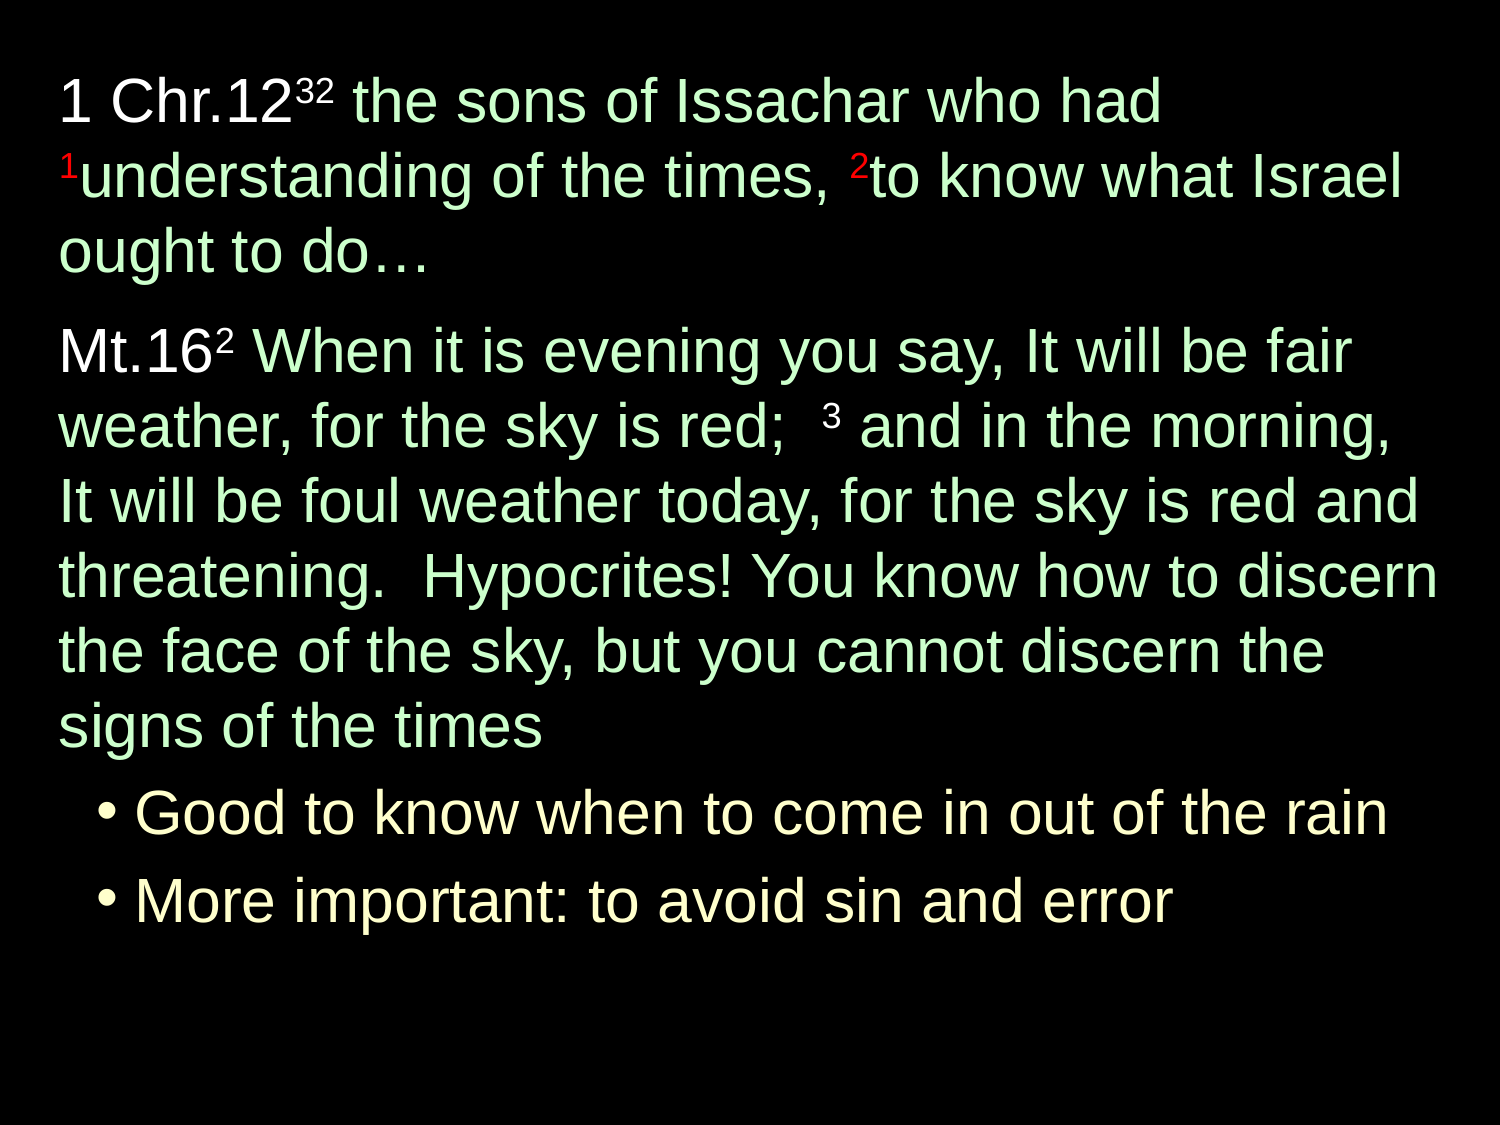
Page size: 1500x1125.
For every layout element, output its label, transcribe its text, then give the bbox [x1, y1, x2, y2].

list 1 Chr.1232 the sons of Issachar who had 1understanding of the times, 2to know what Israel ought to do… Mt.162 When it is evening you say, It will be fair weather, for the sky is red; 3 and in the morning, It will be foul weather today, for the sky is red and threatening. Hypocrites! You know how to discern the face of the sky, but you cannot discern the signs of the times Good to know when to come in out of the rain More important: to avoid sin and error [43, 52, 1457, 1063]
